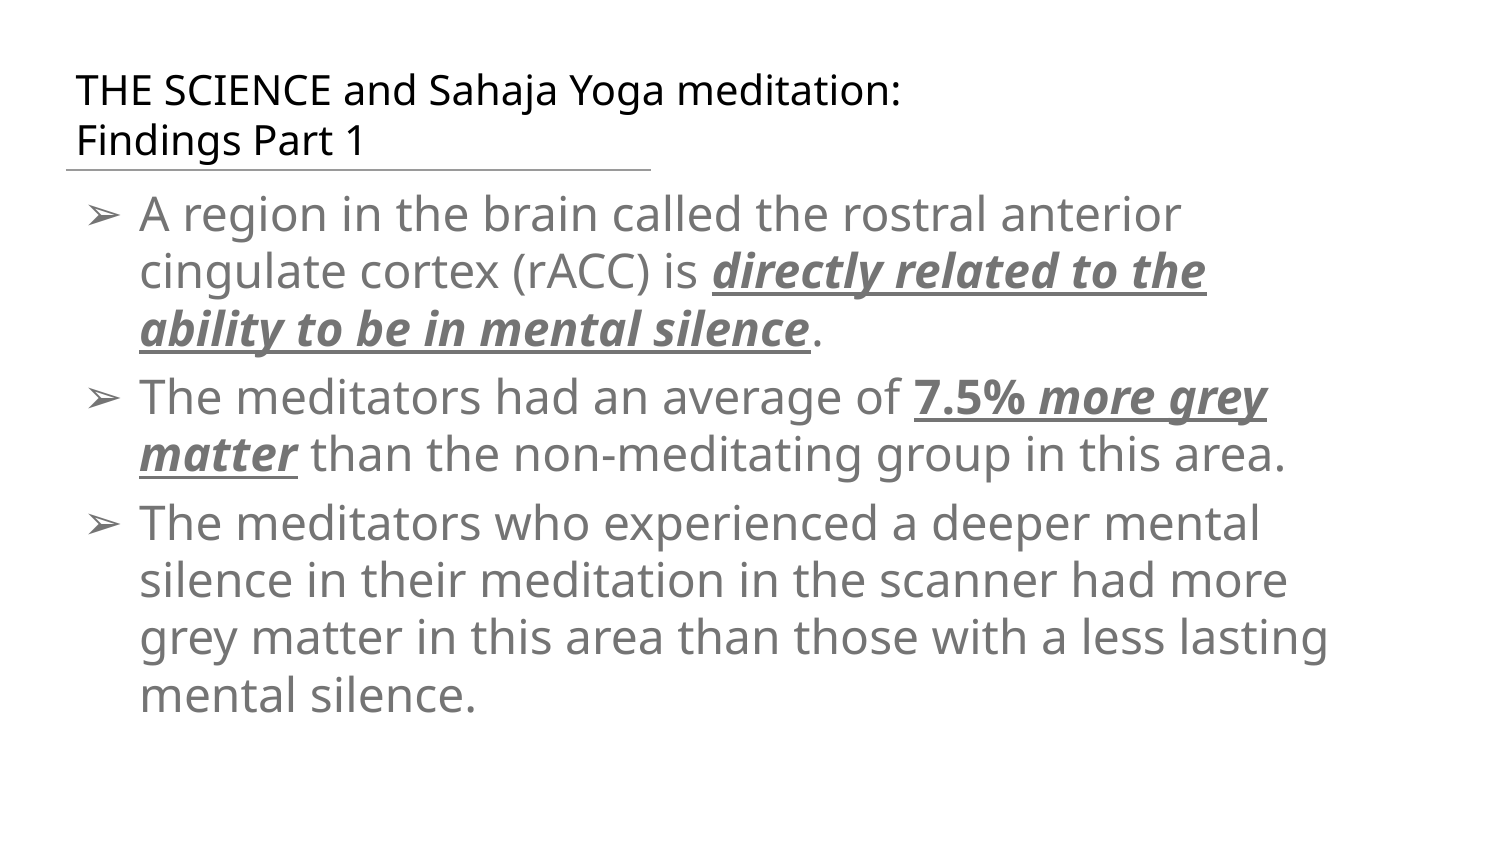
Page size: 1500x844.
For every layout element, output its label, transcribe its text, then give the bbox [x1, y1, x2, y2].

title THE SCIENCE and Sahaja Yoga meditation: Findings Part 1 [65, 52, 1349, 173]
list A region in the brain called the rostral anterior cingulate cortex (rACC) is directly related to the ability to be in mental silence. The meditators had an average of 7.5% more grey matter than the non-meditating group in this area. The meditators who experienced a deeper mental silence in their meditation in the scanner had more grey matter in this area than those with a less lasting mental silence. [65, 173, 1349, 756]
